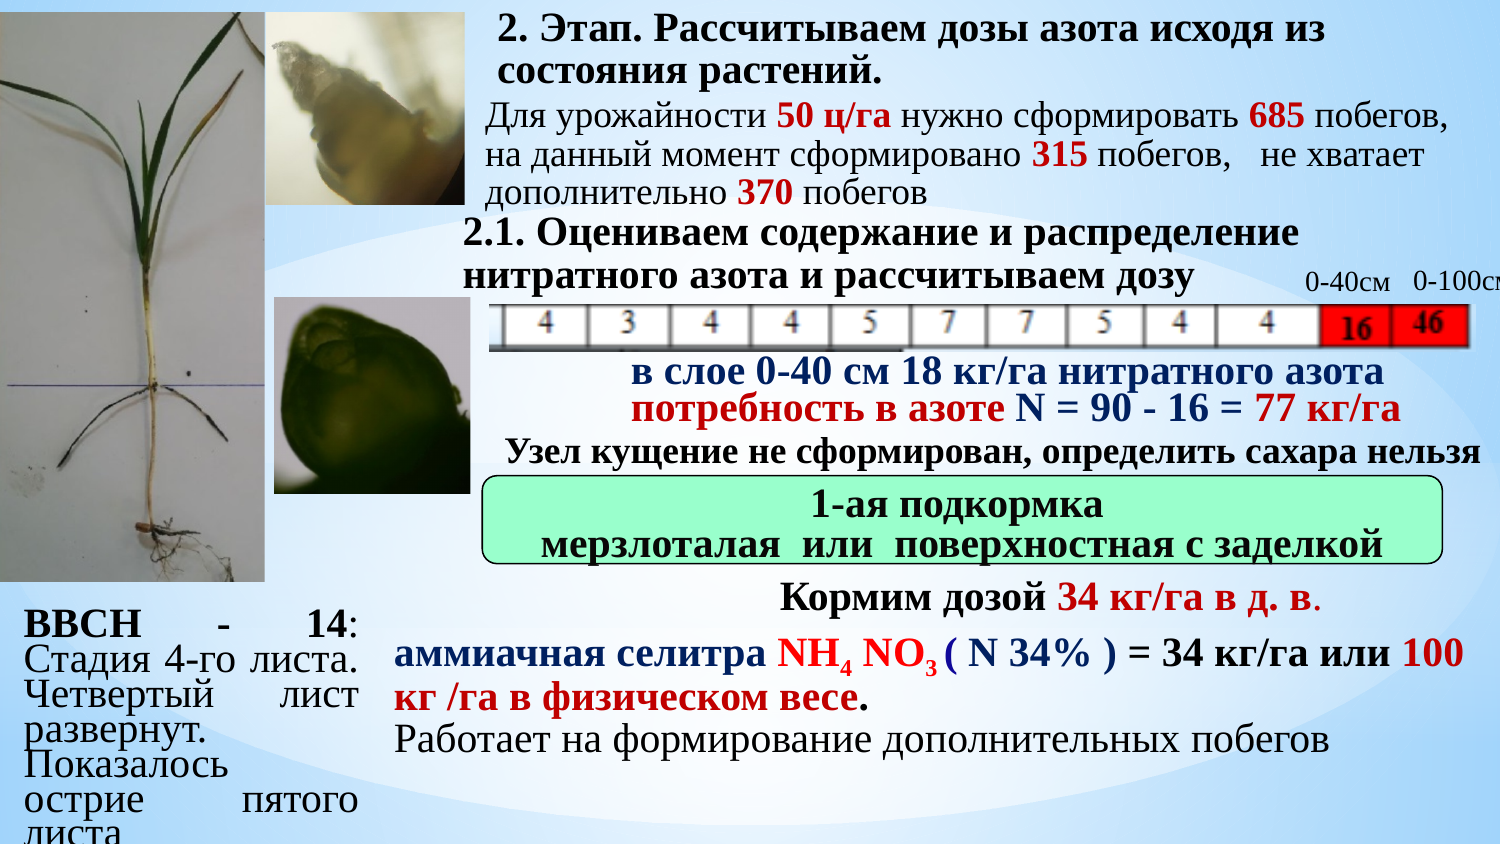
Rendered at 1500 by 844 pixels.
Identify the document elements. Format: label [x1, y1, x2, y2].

picture [273, 297, 471, 495]
picture [489, 304, 1477, 352]
picture [0, 12, 465, 582]
text_box [447, 0, 1500, 305]
text_box [8, 601, 374, 844]
text_box [378, 352, 1500, 769]
